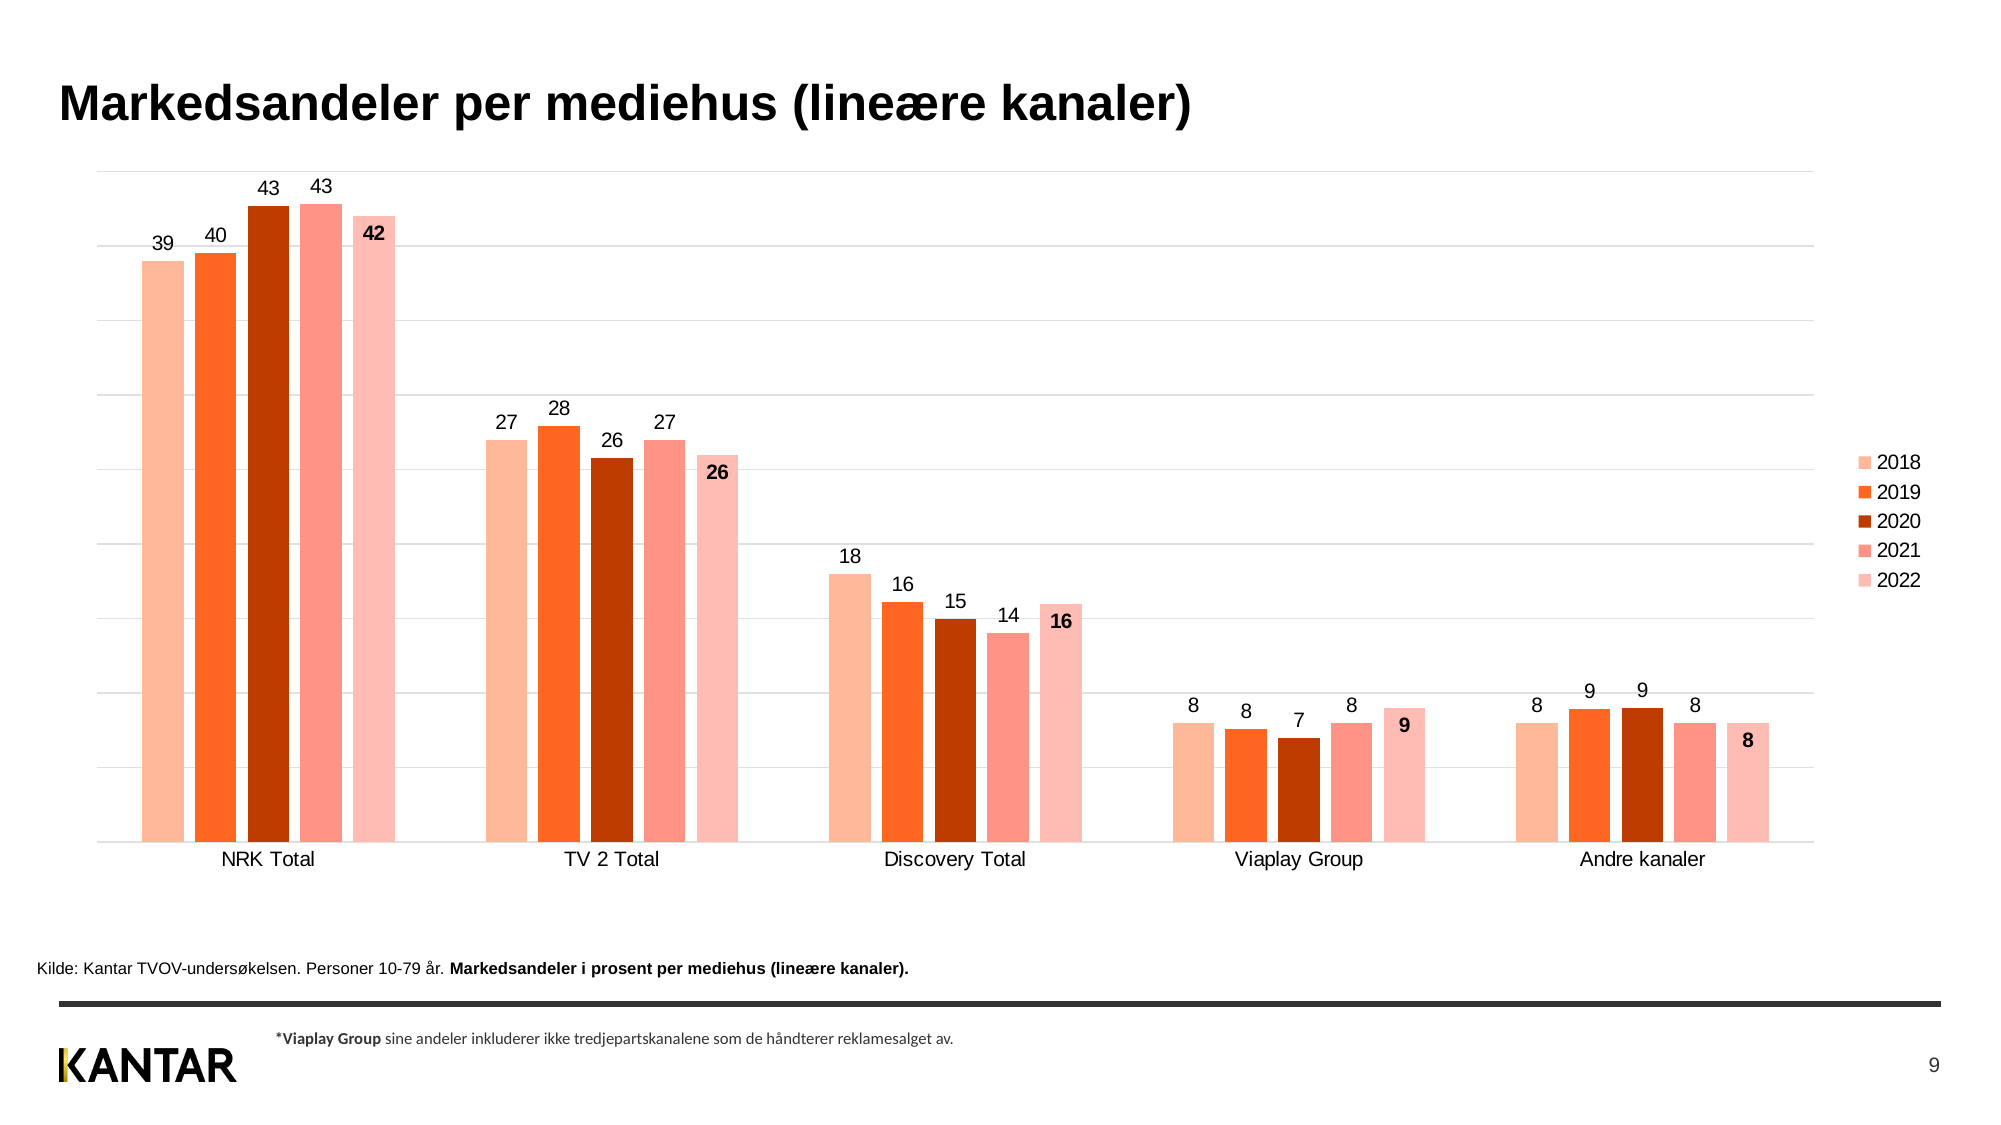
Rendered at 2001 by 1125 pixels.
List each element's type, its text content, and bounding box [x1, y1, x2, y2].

slide_number 9 [1780, 1048, 1941, 1081]
text_box *Viaplay Group sine andeler inkluderer ikke tredjepartskanalene som de håndterer reklamesalget av. [274, 1027, 1063, 1048]
text_box Kilde: Kantar TVOV-undersøkelsen. Personer 10-79 år. Markedsandeler i prosent per mediehus (lineære kanaler). [36, 940, 1887, 996]
title Markedsandeler per mediehus (lineære kanaler) [59, 70, 1941, 187]
picture [59, 1048, 237, 1082]
chart [58, 156, 1940, 887]
